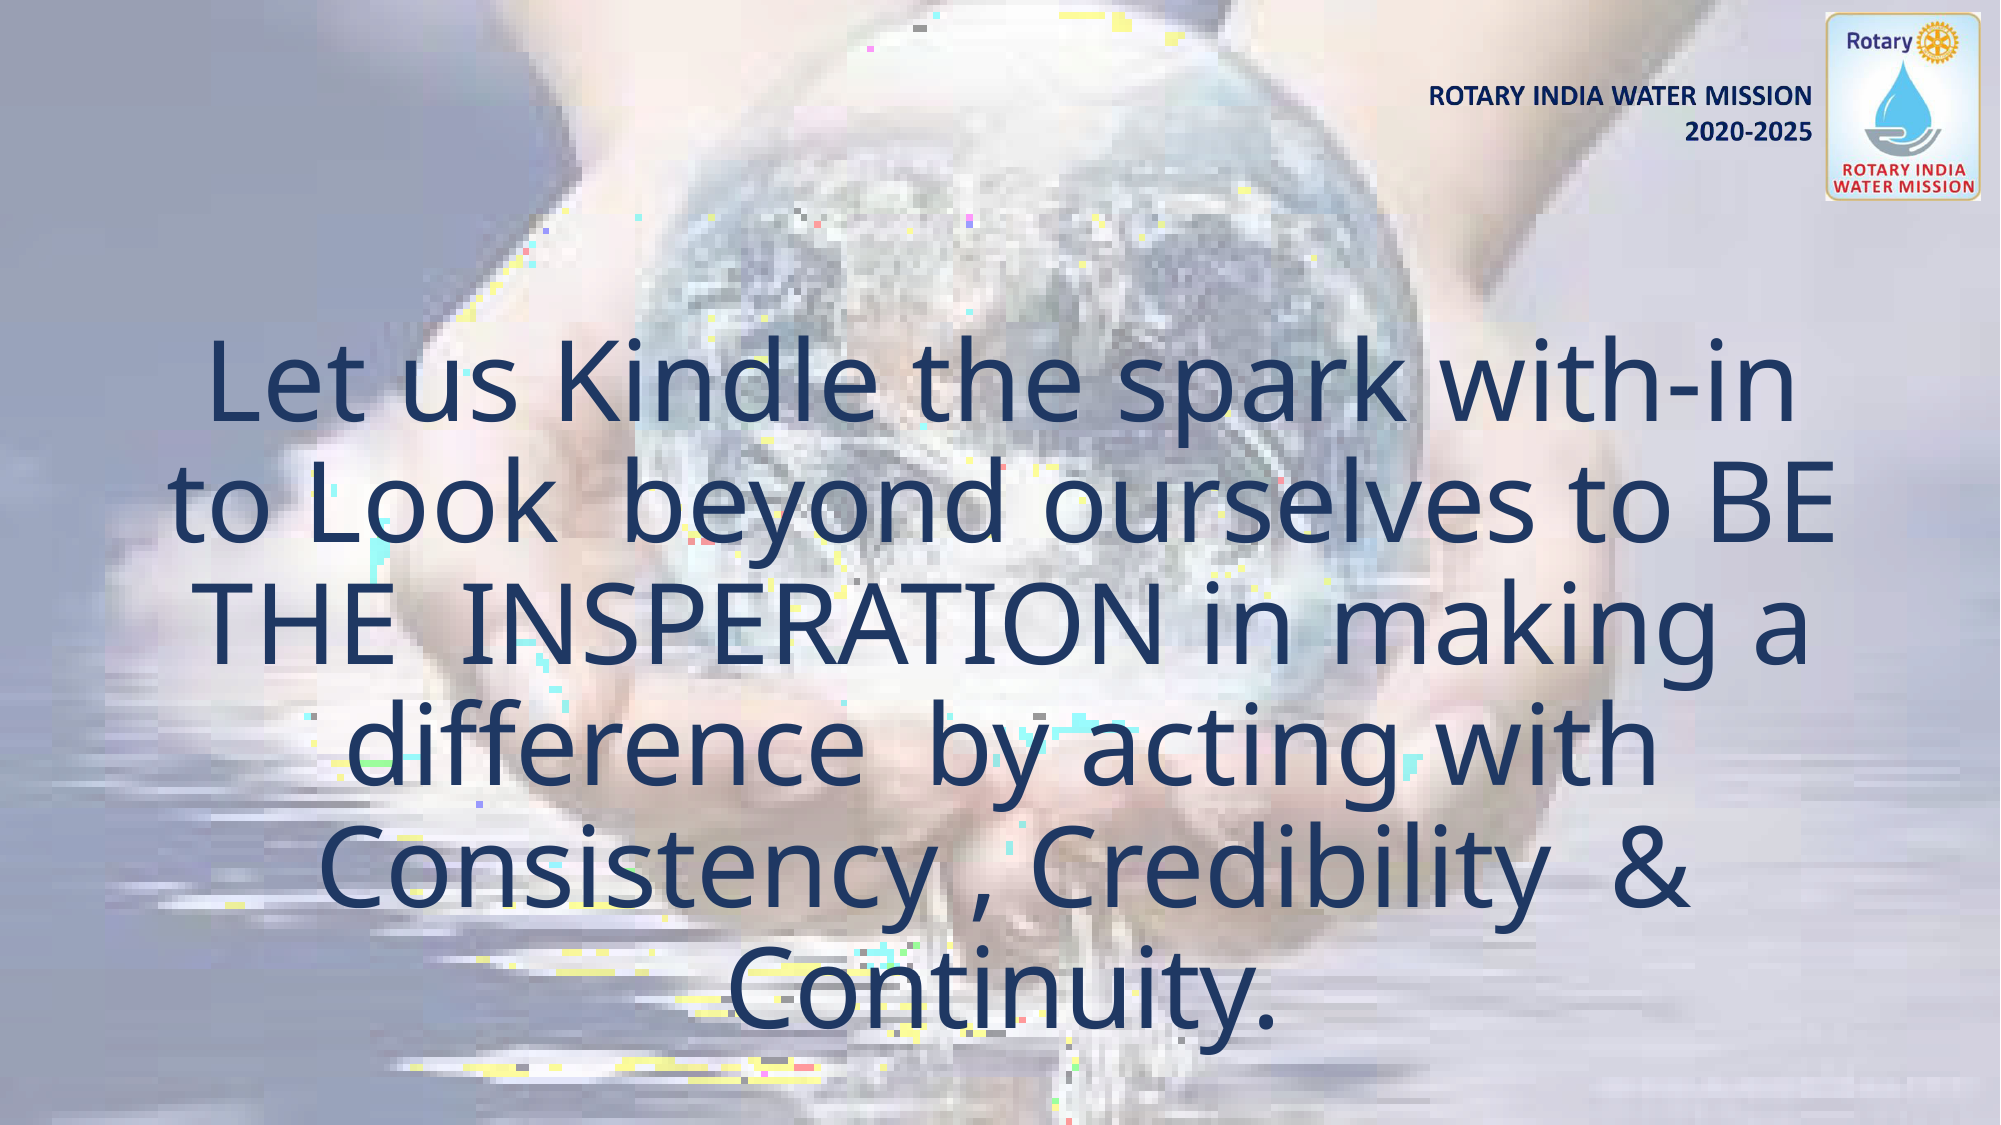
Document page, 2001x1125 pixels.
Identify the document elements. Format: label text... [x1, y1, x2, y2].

text_box Let us Kindle the spark with-in to Look beyond ourselves to BE THE INSPERATION in making a difference by acting with Consistency , Credibility & Continuity. [151, 308, 1854, 1053]
text_box [1410, 12, 1981, 201]
picture [0, 0, 2000, 1125]
